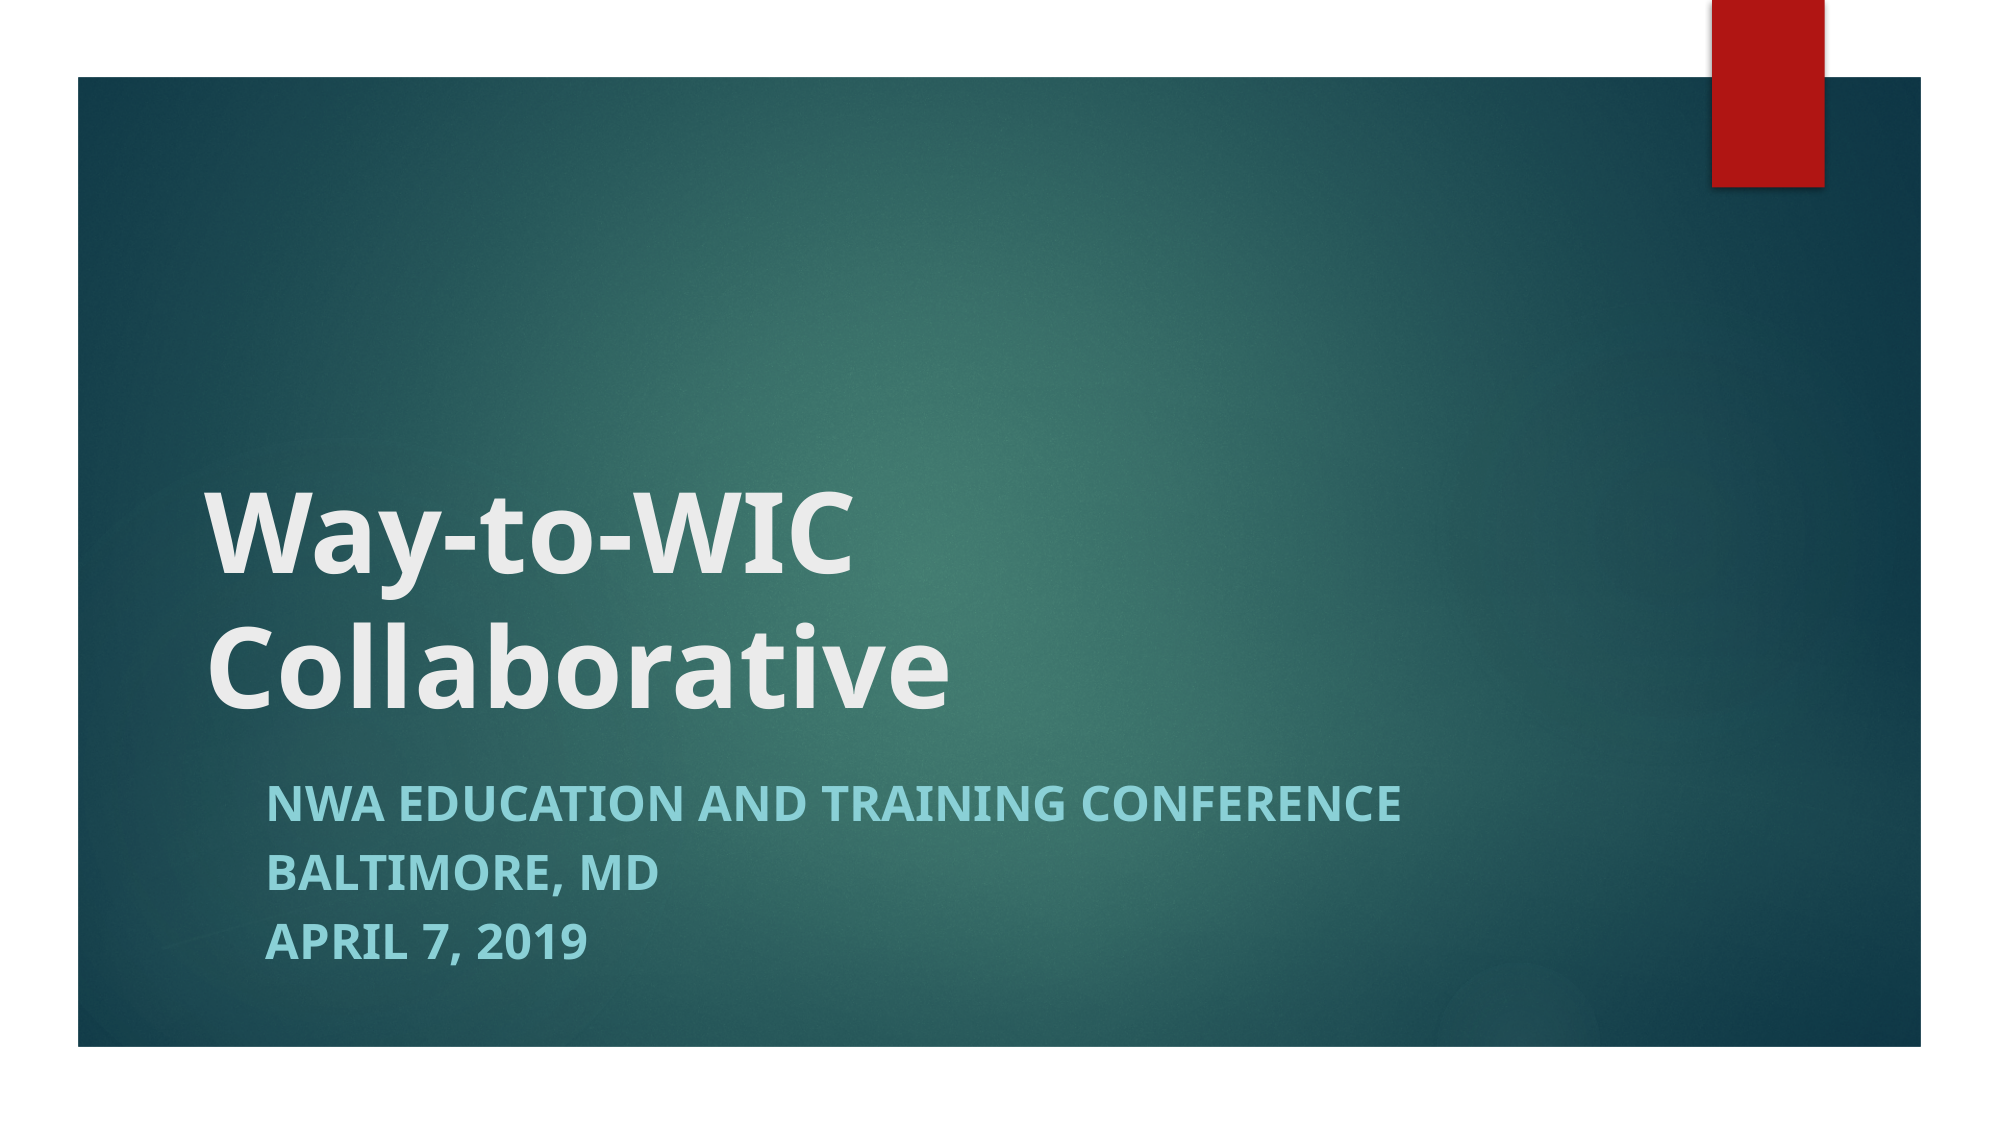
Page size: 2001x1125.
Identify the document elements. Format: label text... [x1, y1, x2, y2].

subtitle NWA Education and Training Conference Baltimore, md April 7, 2019 [250, 765, 1751, 980]
title Way-to-WIC Collaborative [189, 344, 1638, 739]
